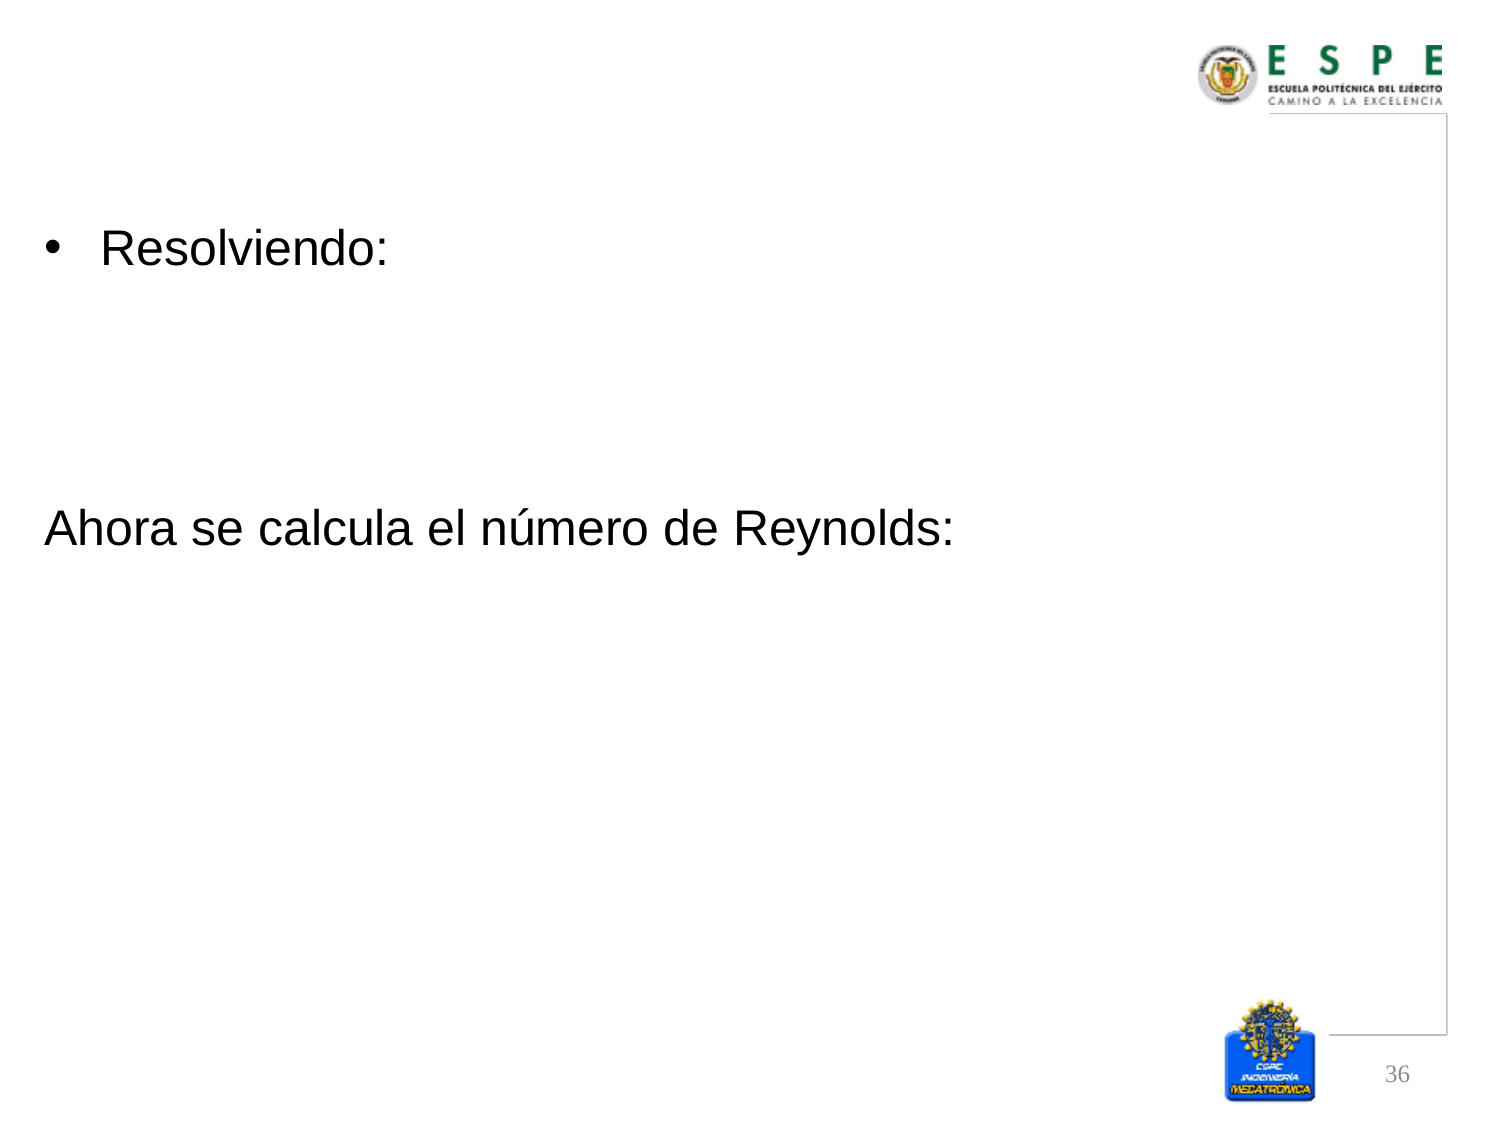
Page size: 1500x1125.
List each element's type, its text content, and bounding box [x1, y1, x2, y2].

slide_number 36 [1074, 1042, 1425, 1103]
picture [1198, 45, 1442, 105]
picture [1222, 998, 1320, 1042]
